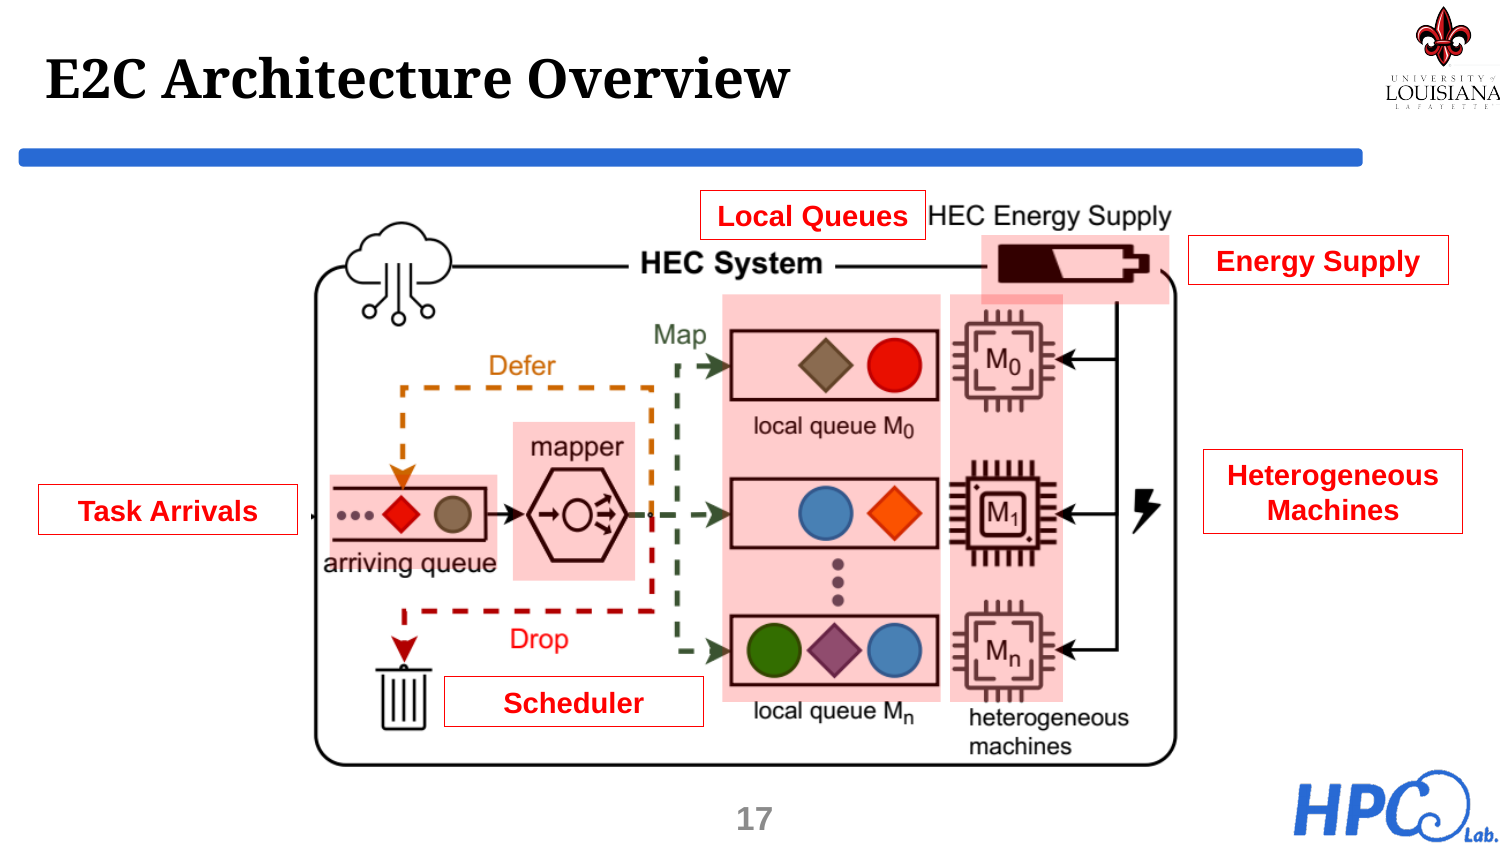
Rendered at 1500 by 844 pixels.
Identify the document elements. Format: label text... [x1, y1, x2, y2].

text_box Task Arrivals [38, 484, 298, 535]
title E2C Architecture Overview [30, 14, 1366, 140]
picture [1291, 768, 1500, 844]
picture [1385, 6, 1500, 109]
text_box Heterogeneous Machines [1203, 449, 1463, 534]
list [310, 202, 1187, 783]
text_box Local Queues [700, 190, 926, 200]
text_box Energy Supply [1190, 235, 1449, 285]
slide_number 17 [579, 794, 930, 840]
